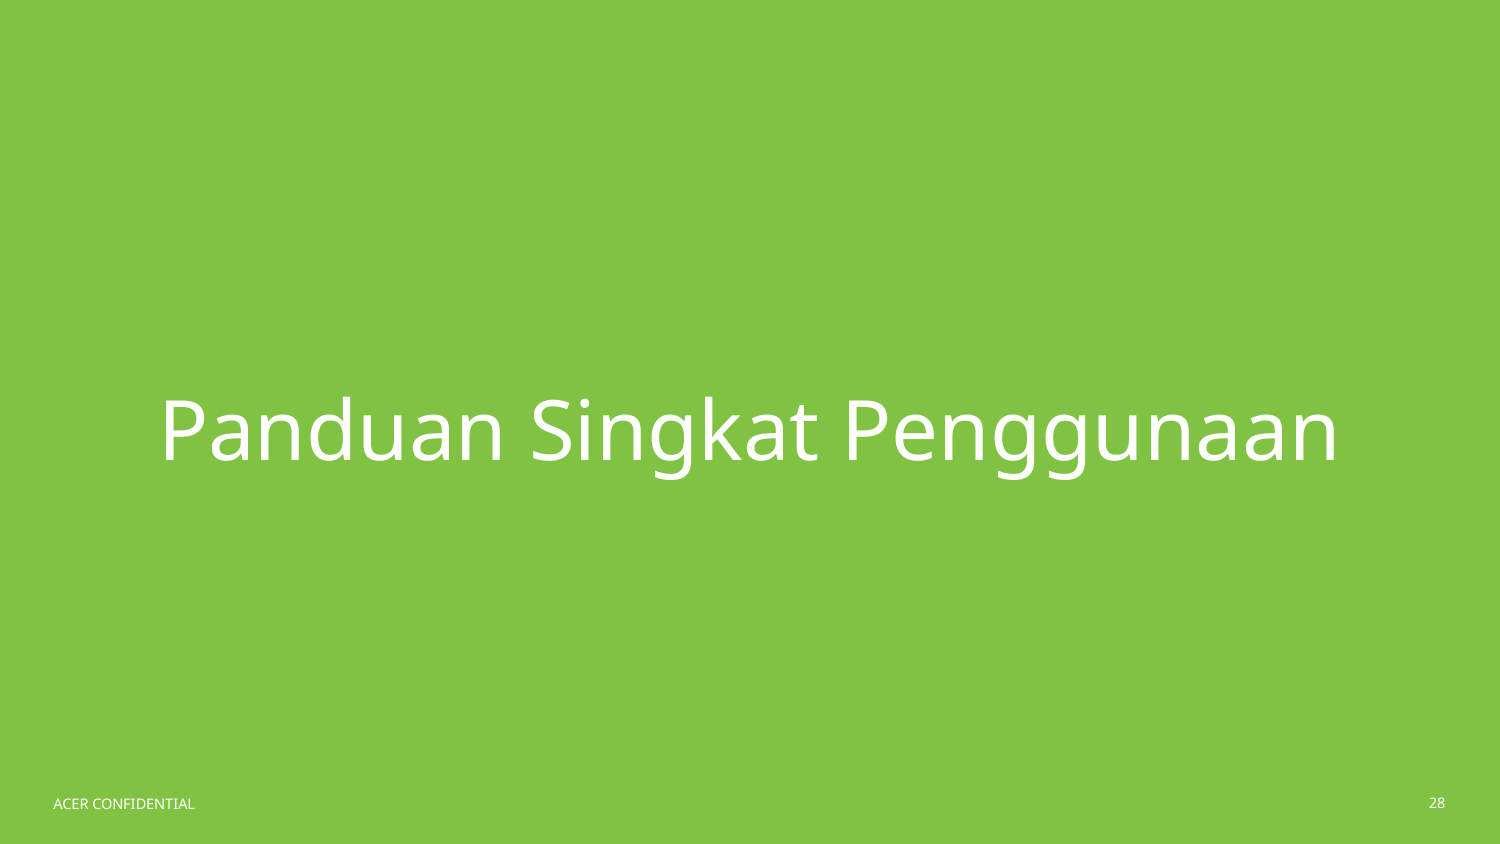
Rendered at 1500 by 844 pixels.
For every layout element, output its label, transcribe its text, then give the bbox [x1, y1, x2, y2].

title Panduan Singkat Penggunaan [59, 207, 1440, 476]
slide_number 28 [1392, 791, 1453, 814]
